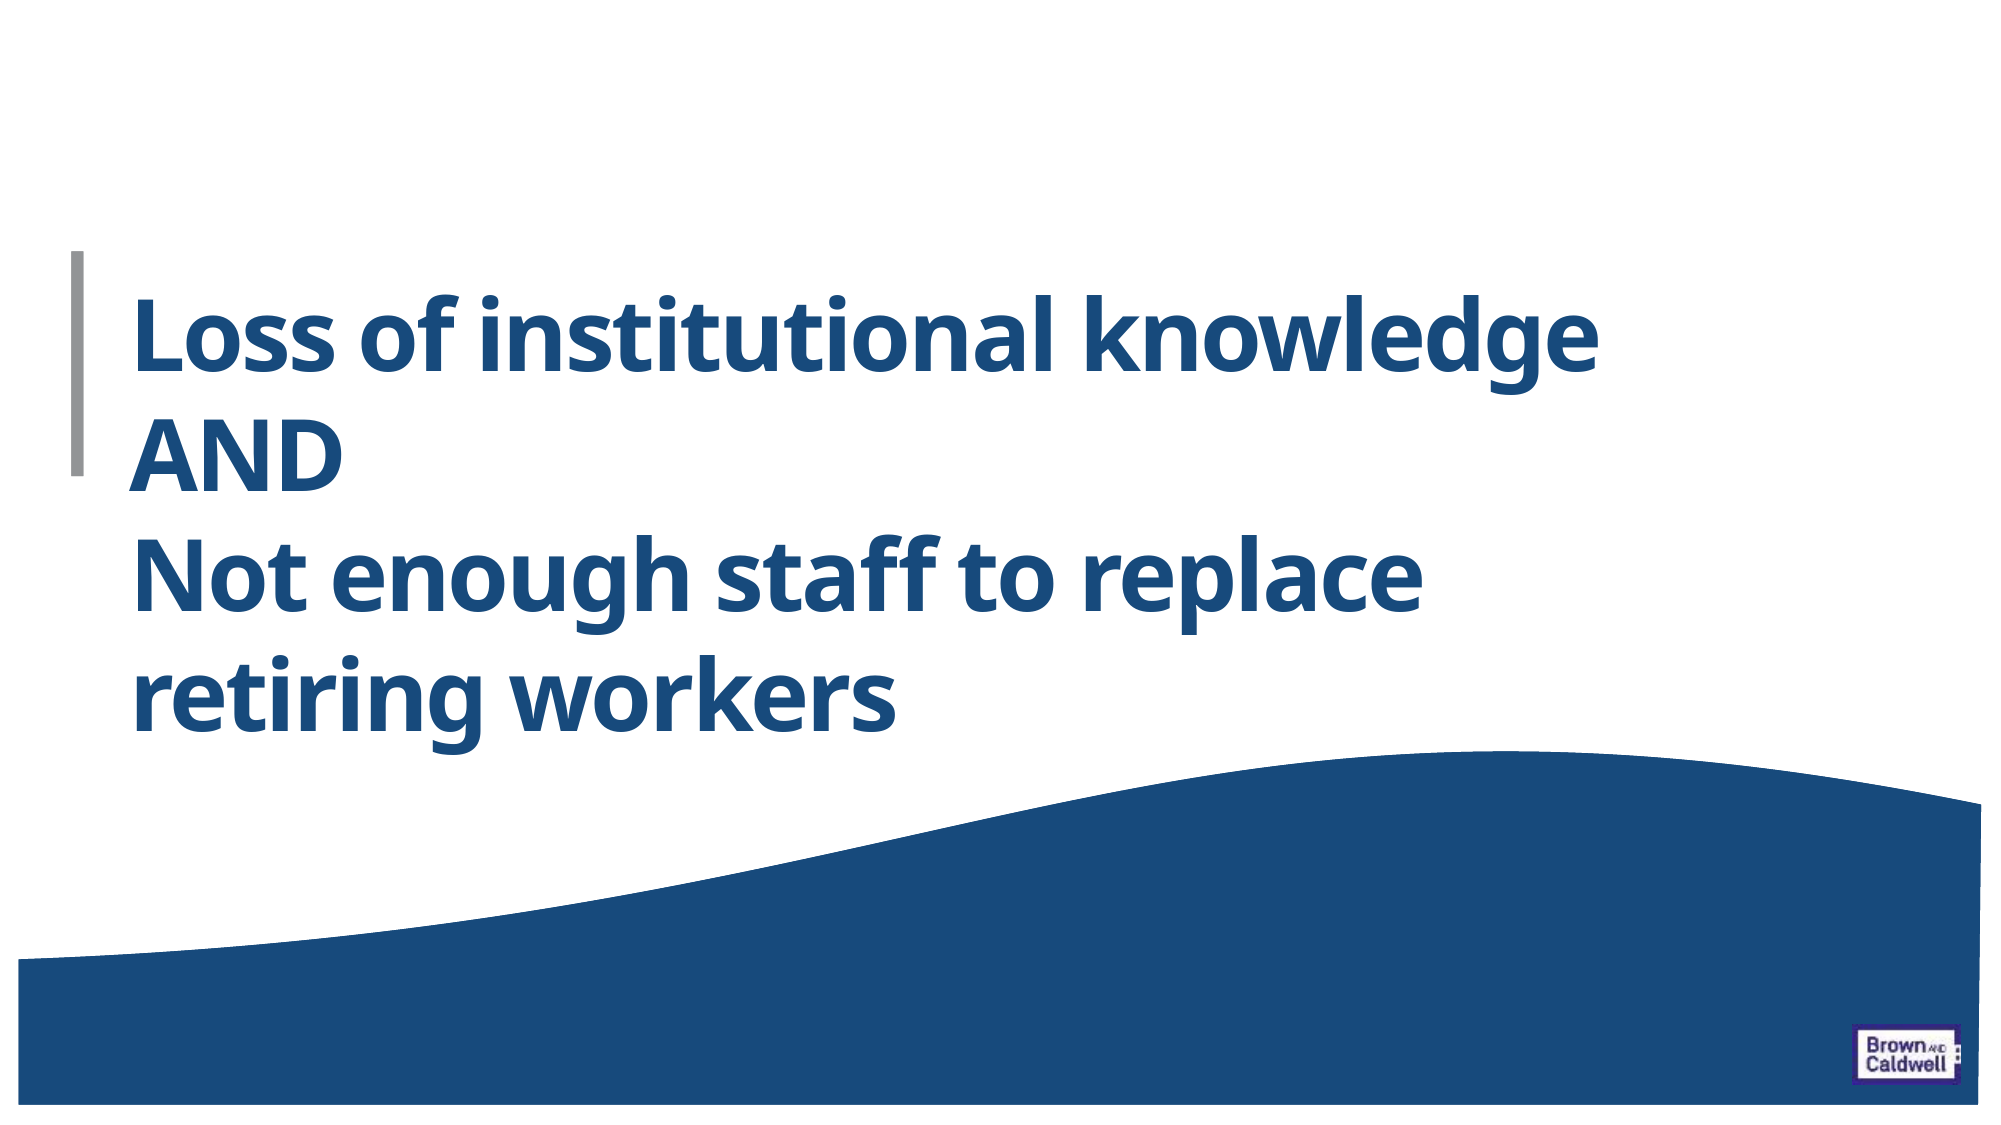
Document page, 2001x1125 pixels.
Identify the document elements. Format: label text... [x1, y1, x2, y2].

title Loss of institutional knowledge AND Not enough staff to replace retiring workers [114, 264, 1700, 387]
picture [1852, 1024, 1961, 1085]
